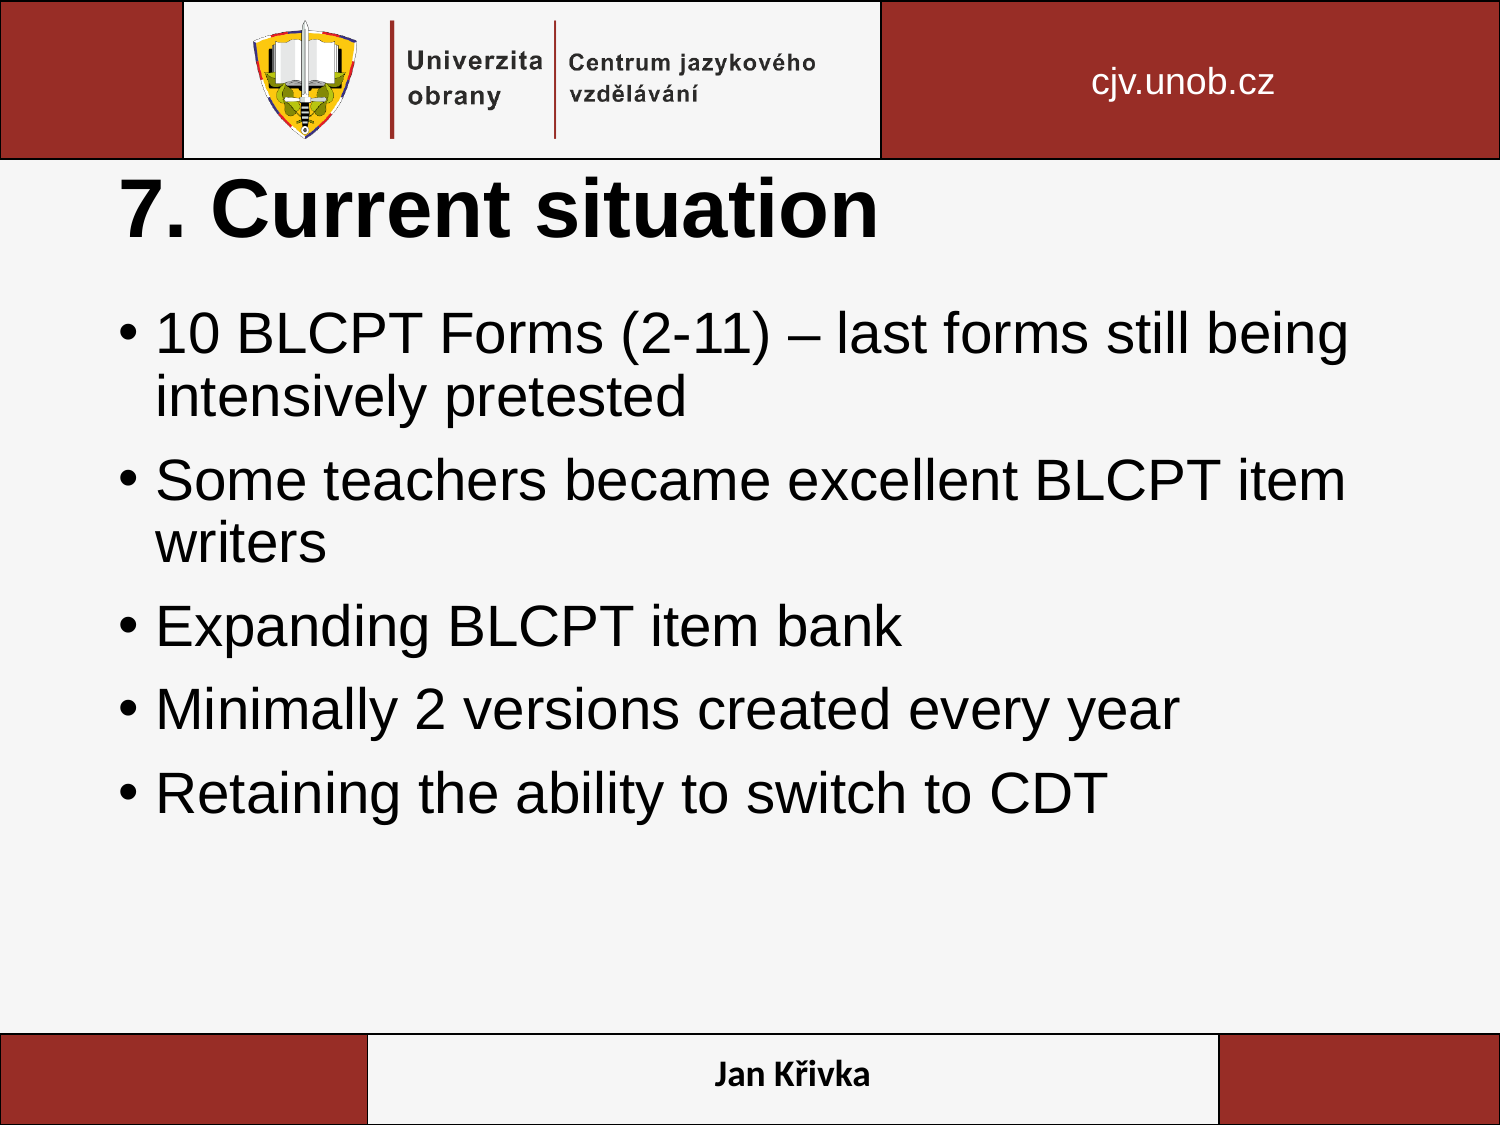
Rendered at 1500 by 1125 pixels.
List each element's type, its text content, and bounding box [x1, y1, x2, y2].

picture [253, 20, 815, 101]
text_box Jan Křivka [388, 1041, 1197, 1125]
list 10 BLCPT Forms (2-11) – last forms still being intensively pretested Some teachers became excellent BLCPT item writers Expanding BLCPT item bank Minimally 2 versions created every year Retaining the ability to switch to CDT [103, 295, 1397, 944]
title 7. Current situation [103, 101, 1397, 295]
